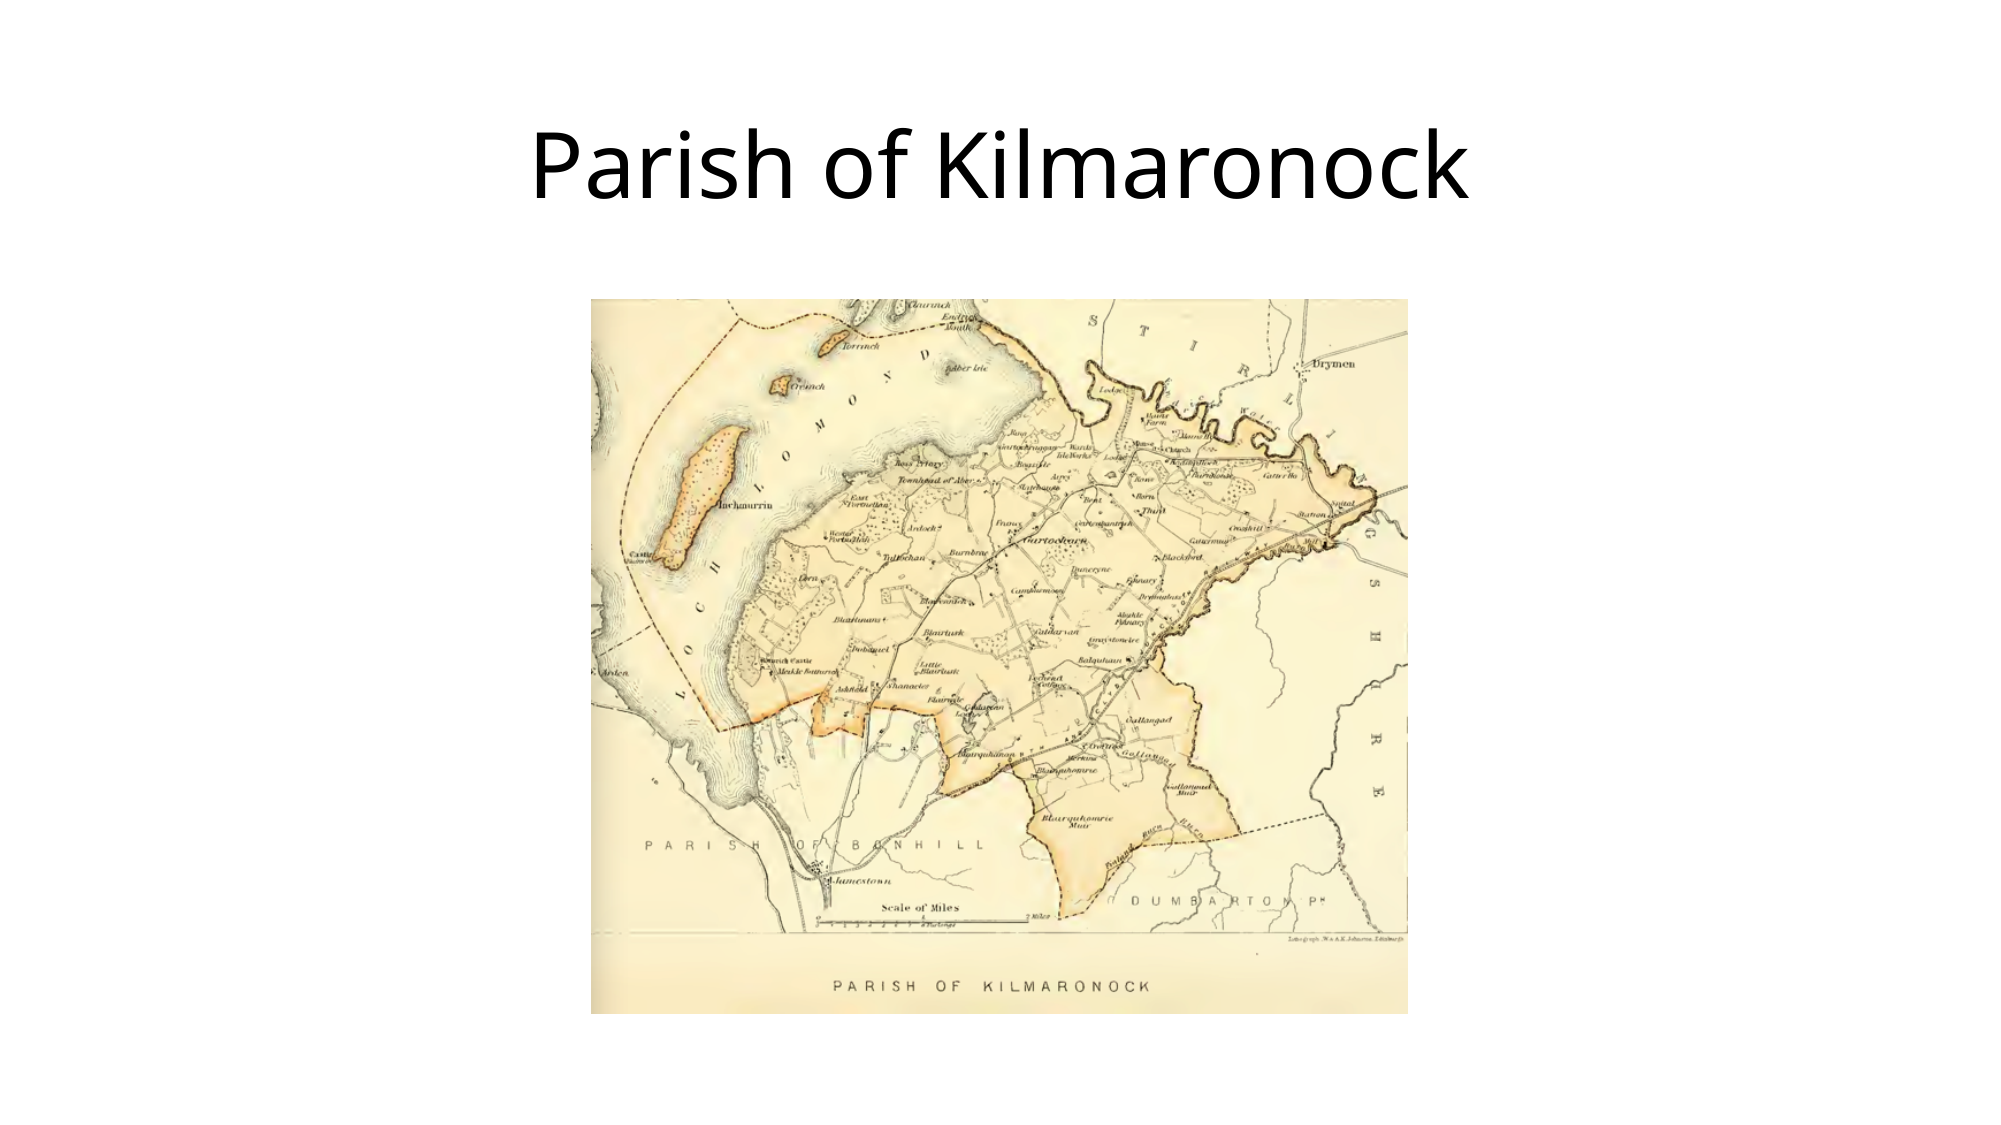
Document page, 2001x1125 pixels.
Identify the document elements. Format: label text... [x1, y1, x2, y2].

title Parish of Kilmaronock [137, 59, 1863, 278]
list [591, 299, 1409, 1014]
